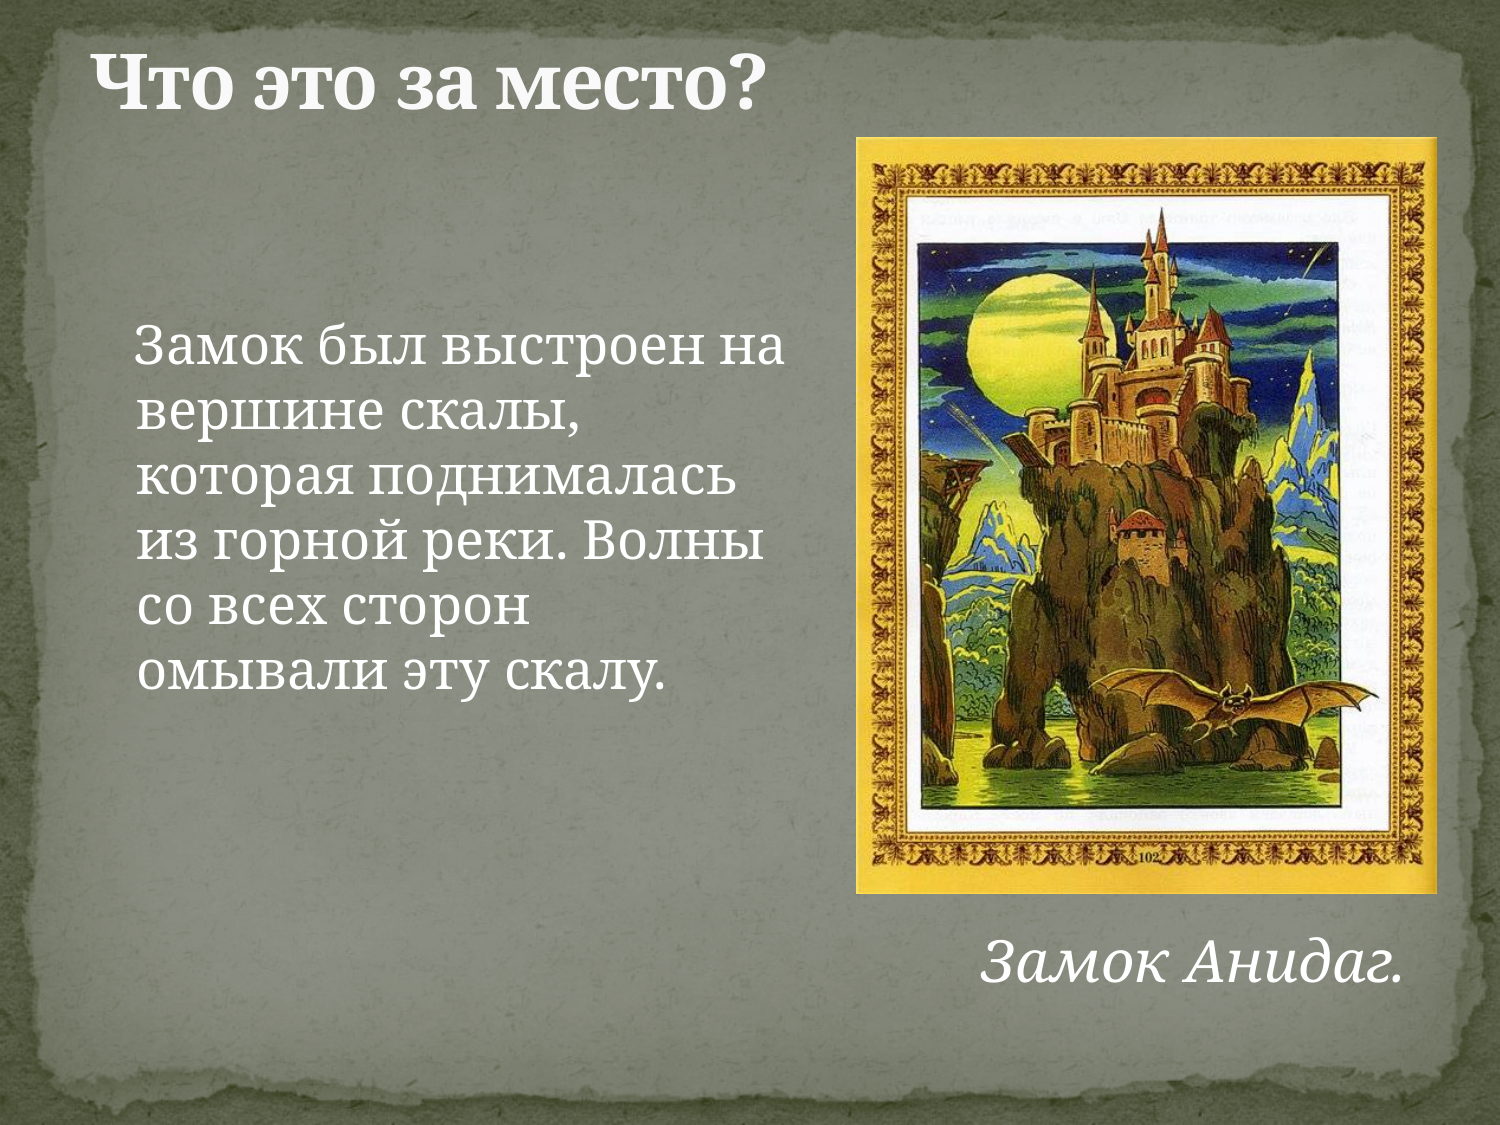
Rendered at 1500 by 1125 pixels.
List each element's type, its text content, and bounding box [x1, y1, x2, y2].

text_box Замок Анидаг. [965, 916, 1421, 1002]
list Замок был выстроен на вершине скалы, которая поднималась из горной реки. Волны со всех сторон омывали эту скалу. [76, 302, 809, 757]
picture [856, 137, 1437, 894]
title Что это за место? [74, 24, 1425, 225]
